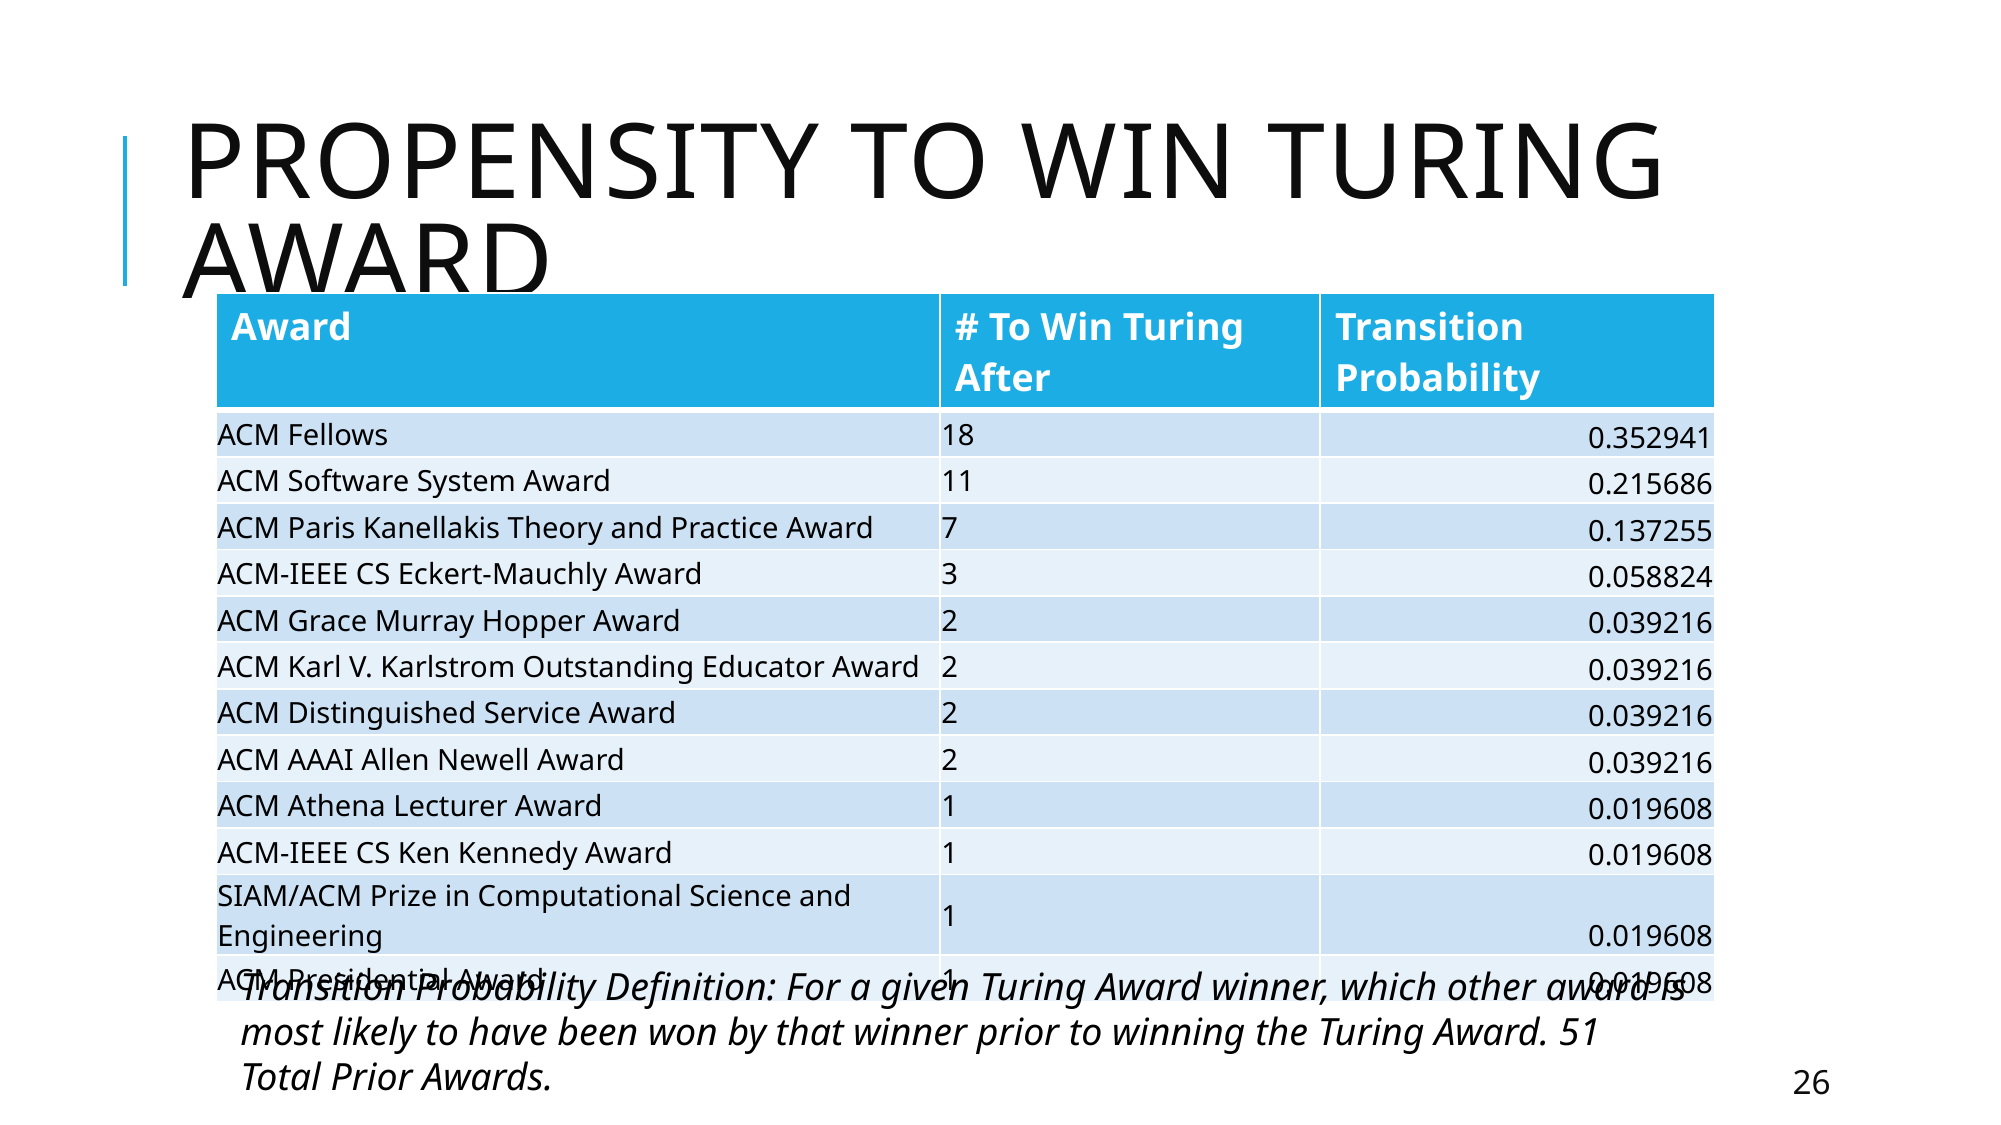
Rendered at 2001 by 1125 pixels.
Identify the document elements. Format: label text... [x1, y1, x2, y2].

table_header Transition Probability [1321, 294, 1714, 407]
table_cell ACM Grace Murray Hopper Award [217, 597, 939, 641]
table_cell 0.019608 [1705, 956, 1714, 1001]
table_cell 0.019608 [1321, 875, 1714, 954]
table_cell 2 [941, 736, 1319, 781]
table_cell 0.019608 [1321, 782, 1714, 827]
table_header # To Win Turing After [941, 294, 1319, 407]
table_cell 0.215686 [1321, 458, 1714, 502]
table_cell 2 [941, 690, 1319, 734]
table_cell ACM AAAI Allen Newell Award [217, 736, 939, 781]
table_cell 0.039216 [1321, 643, 1714, 688]
table_cell 3 [941, 550, 1319, 595]
table_cell ACM Karl V. Karlstrom Outstanding Educator Award [217, 643, 939, 688]
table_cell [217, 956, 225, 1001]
table_cell 0.352941 [1321, 413, 1714, 456]
slide_number 26 [1777, 1061, 1938, 1107]
table_cell 0.039216 [1321, 690, 1714, 734]
table_header Award [217, 294, 939, 407]
table_cell ACM Fellows [217, 413, 939, 456]
table_cell 7 [941, 504, 1319, 549]
table_cell ACM-IEEE CS Ken Kennedy Award [217, 829, 939, 874]
table_cell 0.058824 [1321, 550, 1714, 595]
text_box Transition Probability Definition: For a given Turing Award winner, which other award is most likely to have been won by that winner prior to winning the Turing Award. 51 Total Prior Awards. [225, 955, 1705, 1106]
table_cell ACM Software System Award [217, 458, 939, 502]
table_cell 1 [941, 829, 1319, 874]
table_cell 11 [941, 458, 1319, 502]
table_cell 1 [941, 875, 1319, 954]
table_cell 2 [941, 643, 1319, 688]
table_cell 0.137255 [1321, 504, 1714, 549]
table_cell 18 [941, 413, 1319, 456]
table_cell ACM Athena Lecturer Award [217, 782, 939, 827]
table_cell 1 [941, 782, 1319, 827]
table_cell SIAM/ACM Prize in Computational Science and Engineering [217, 875, 939, 954]
table_cell 0.039216 [1321, 597, 1714, 641]
table_cell ACM Paris Kanellakis Theory and Practice Award [217, 504, 939, 549]
table_cell 2 [941, 597, 1319, 641]
table_cell 0.039216 [1321, 736, 1714, 781]
table_cell 0.019608 [1321, 829, 1714, 874]
table_cell ACM Distinguished Service Award [217, 690, 939, 734]
table_cell ACM-IEEE CS Eckert-Mauchly Award [217, 550, 939, 595]
title Propensity to Win Turing award [168, 96, 1763, 342]
